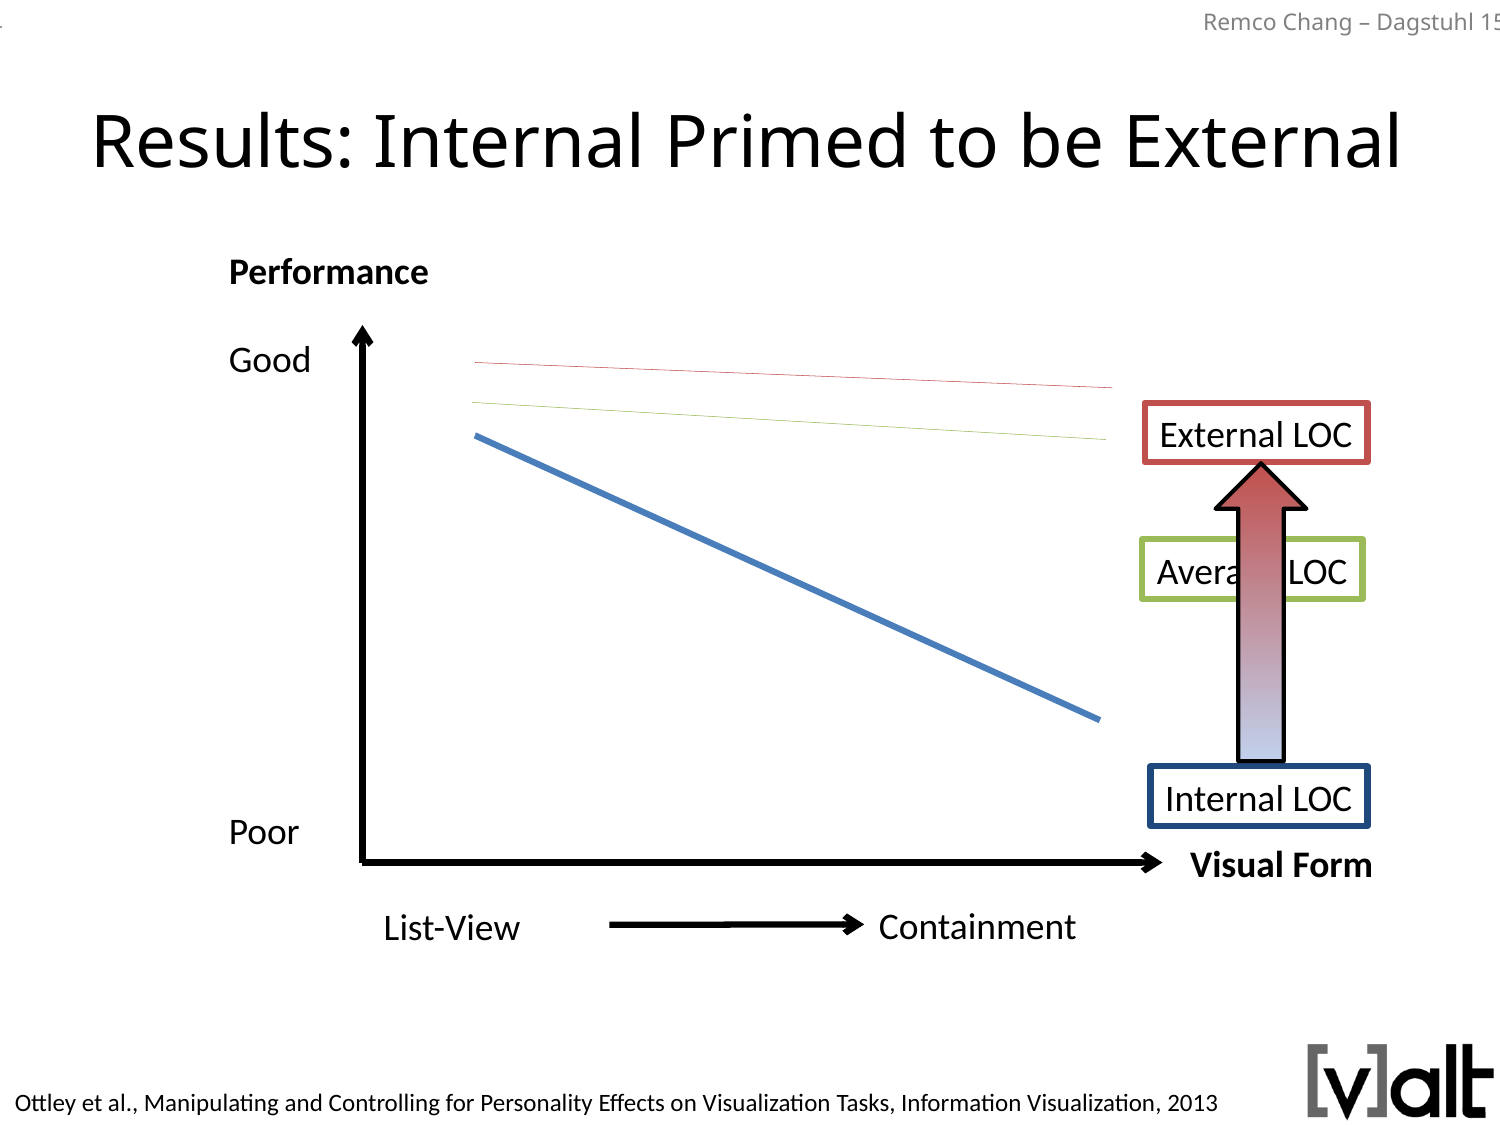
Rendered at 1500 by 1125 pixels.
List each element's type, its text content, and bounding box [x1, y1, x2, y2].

text_box Ottley et al., Manipulating and Controlling for Personality Effects on Visualization Tasks, Information Visualization, 2013 [0, 1079, 1400, 1125]
text_box Visual Form [1175, 832, 1389, 892]
text_box Good [214, 327, 327, 387]
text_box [474, 362, 1113, 389]
picture [1299, 1034, 1500, 1125]
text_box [474, 435, 1101, 721]
title Results: Internal Primed to be External [75, 45, 1425, 233]
text_box [1213, 461, 1309, 764]
text_box Average LOC [1142, 539, 1236, 600]
text_box Containment [864, 894, 1109, 955]
text_box External LOC [1144, 402, 1368, 463]
text_box Internal LOC [1150, 766, 1368, 827]
text_box Poor [213, 799, 315, 860]
text_box List-View [368, 895, 544, 956]
text_box Average LOC [1286, 539, 1363, 600]
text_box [471, 402, 1107, 440]
text_box Performance [214, 239, 445, 300]
